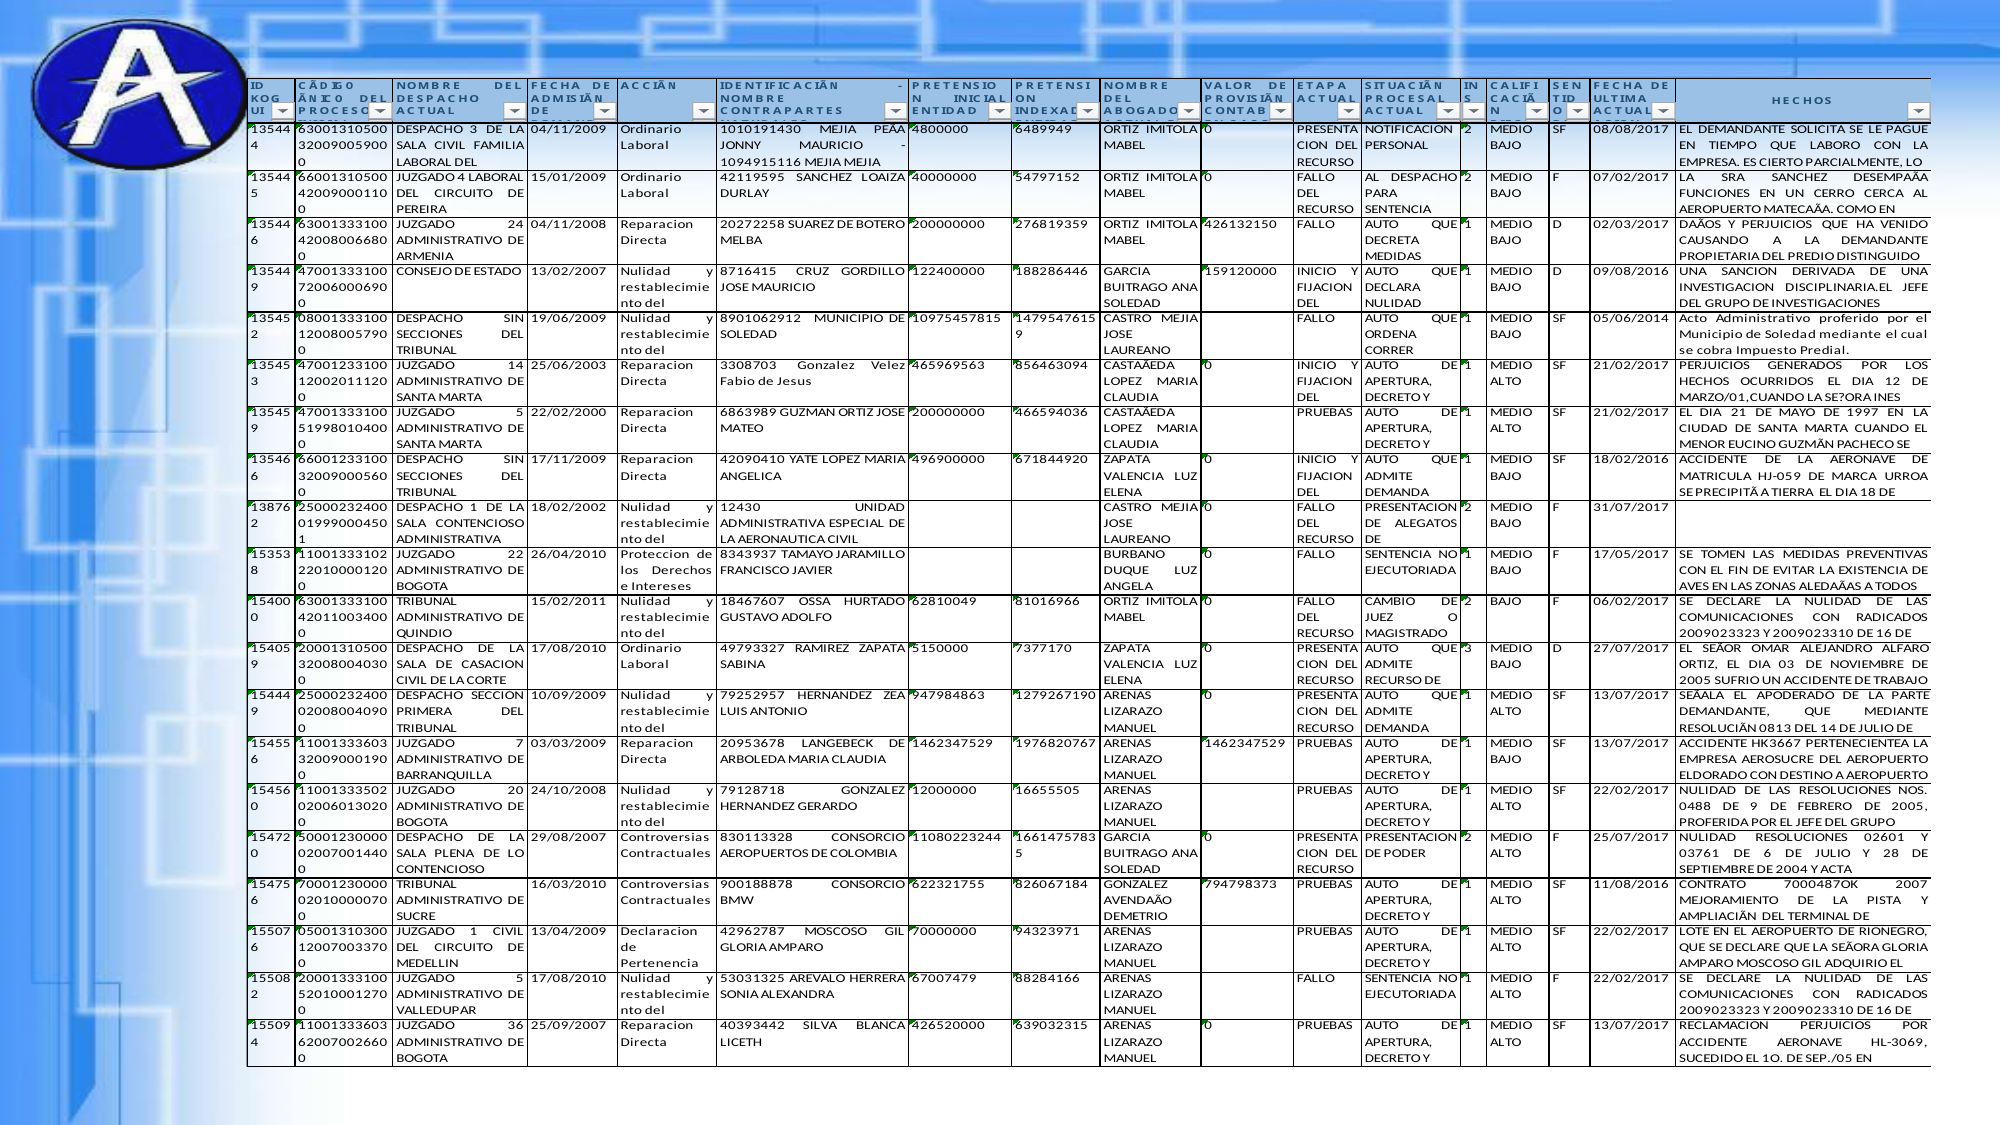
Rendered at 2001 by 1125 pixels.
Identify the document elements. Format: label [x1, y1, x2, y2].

picture [0, 0, 2000, 1125]
text_box [246, 77, 1933, 1068]
